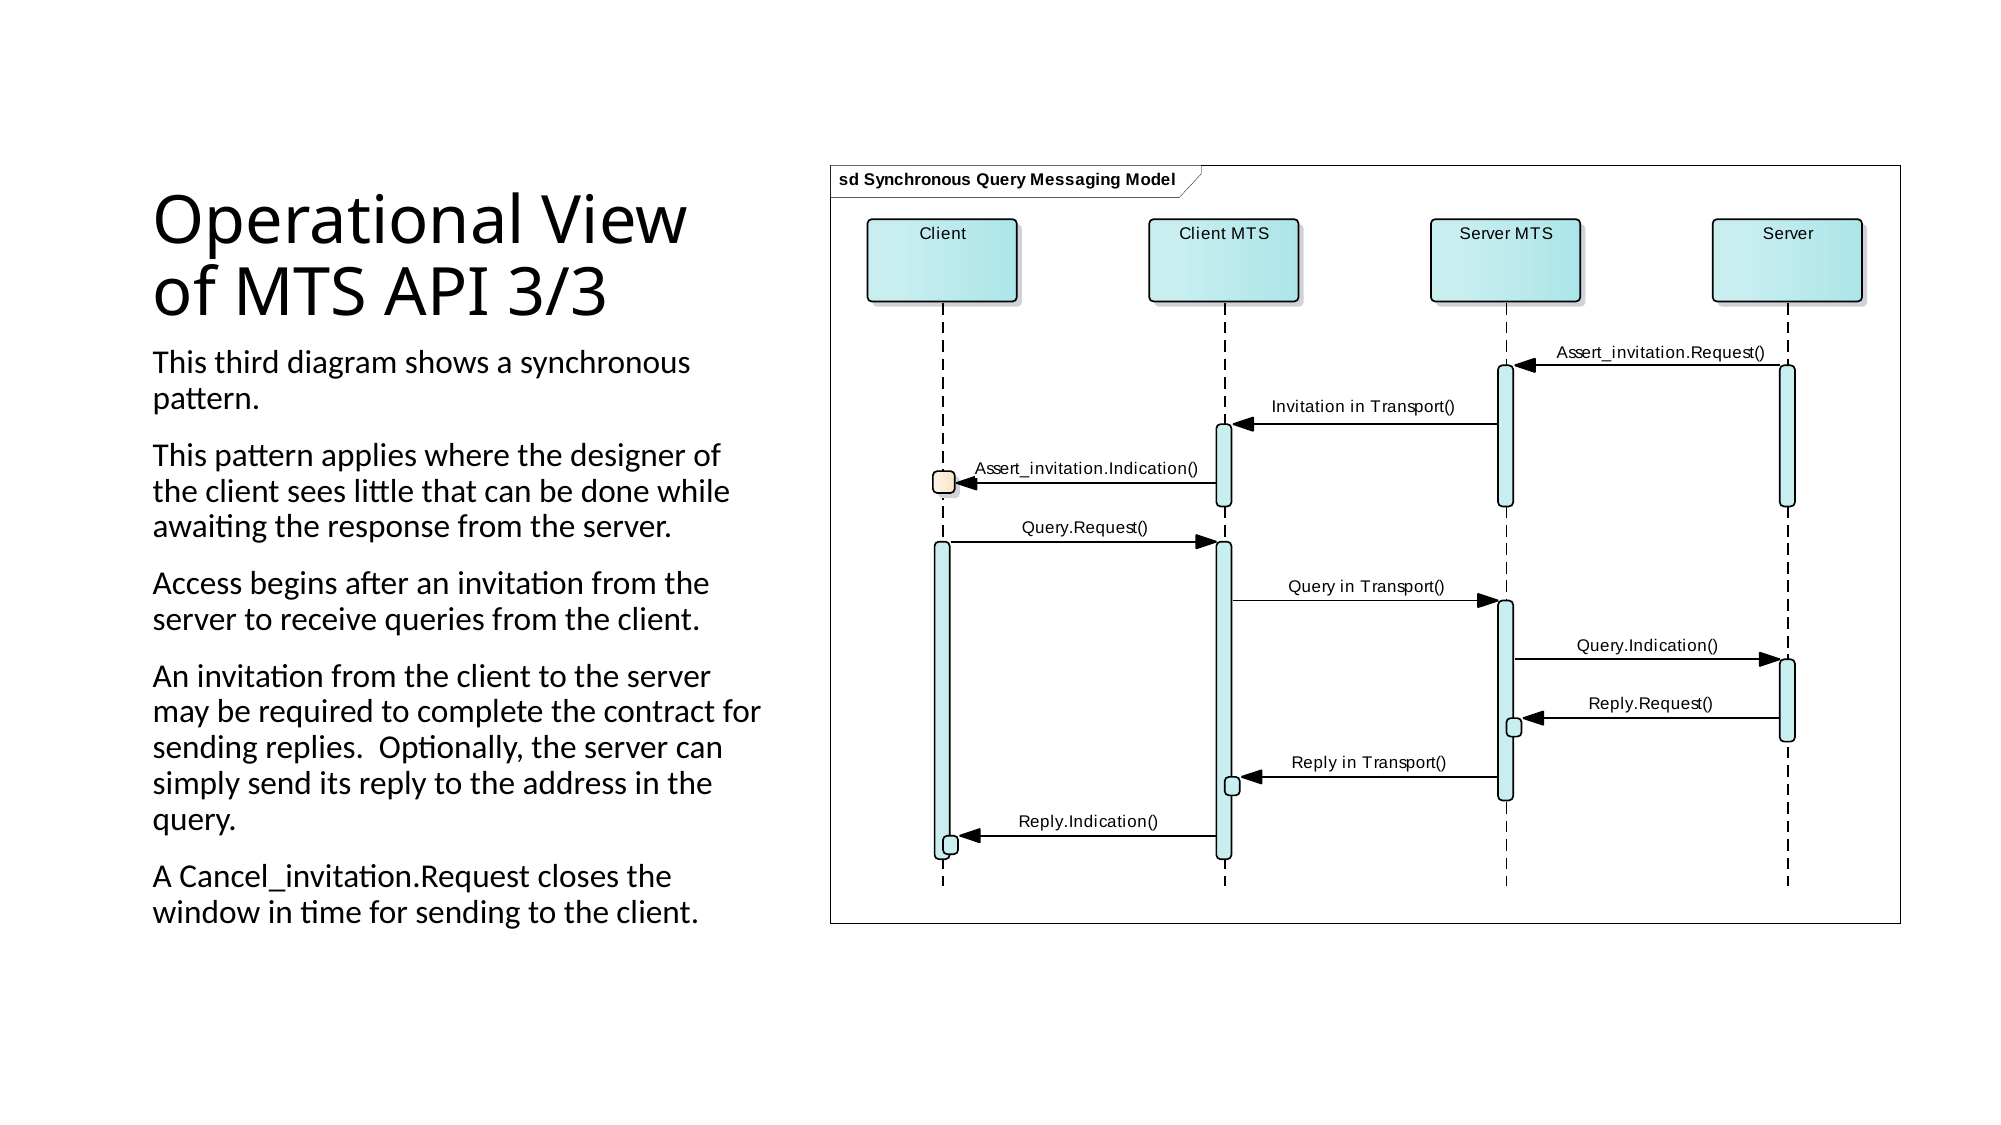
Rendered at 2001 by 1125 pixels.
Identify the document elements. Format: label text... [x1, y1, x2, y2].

picture [825, 160, 1906, 929]
list This third diagram shows a synchronous pattern. This pattern applies where the designer of the client sees little that can be done while awaiting the response from the server. Access begins after an invitation from the server to receive queries from the client. An invitation from the client to the server may be required to complete the contract for sending replies. Optionally, the server can simply send its reply to the address in the query. A Cancel_invitation.Request closes the window in time for sending to the client. [137, 337, 783, 963]
title Operational View of MTS API 3/3 [137, 75, 783, 337]
